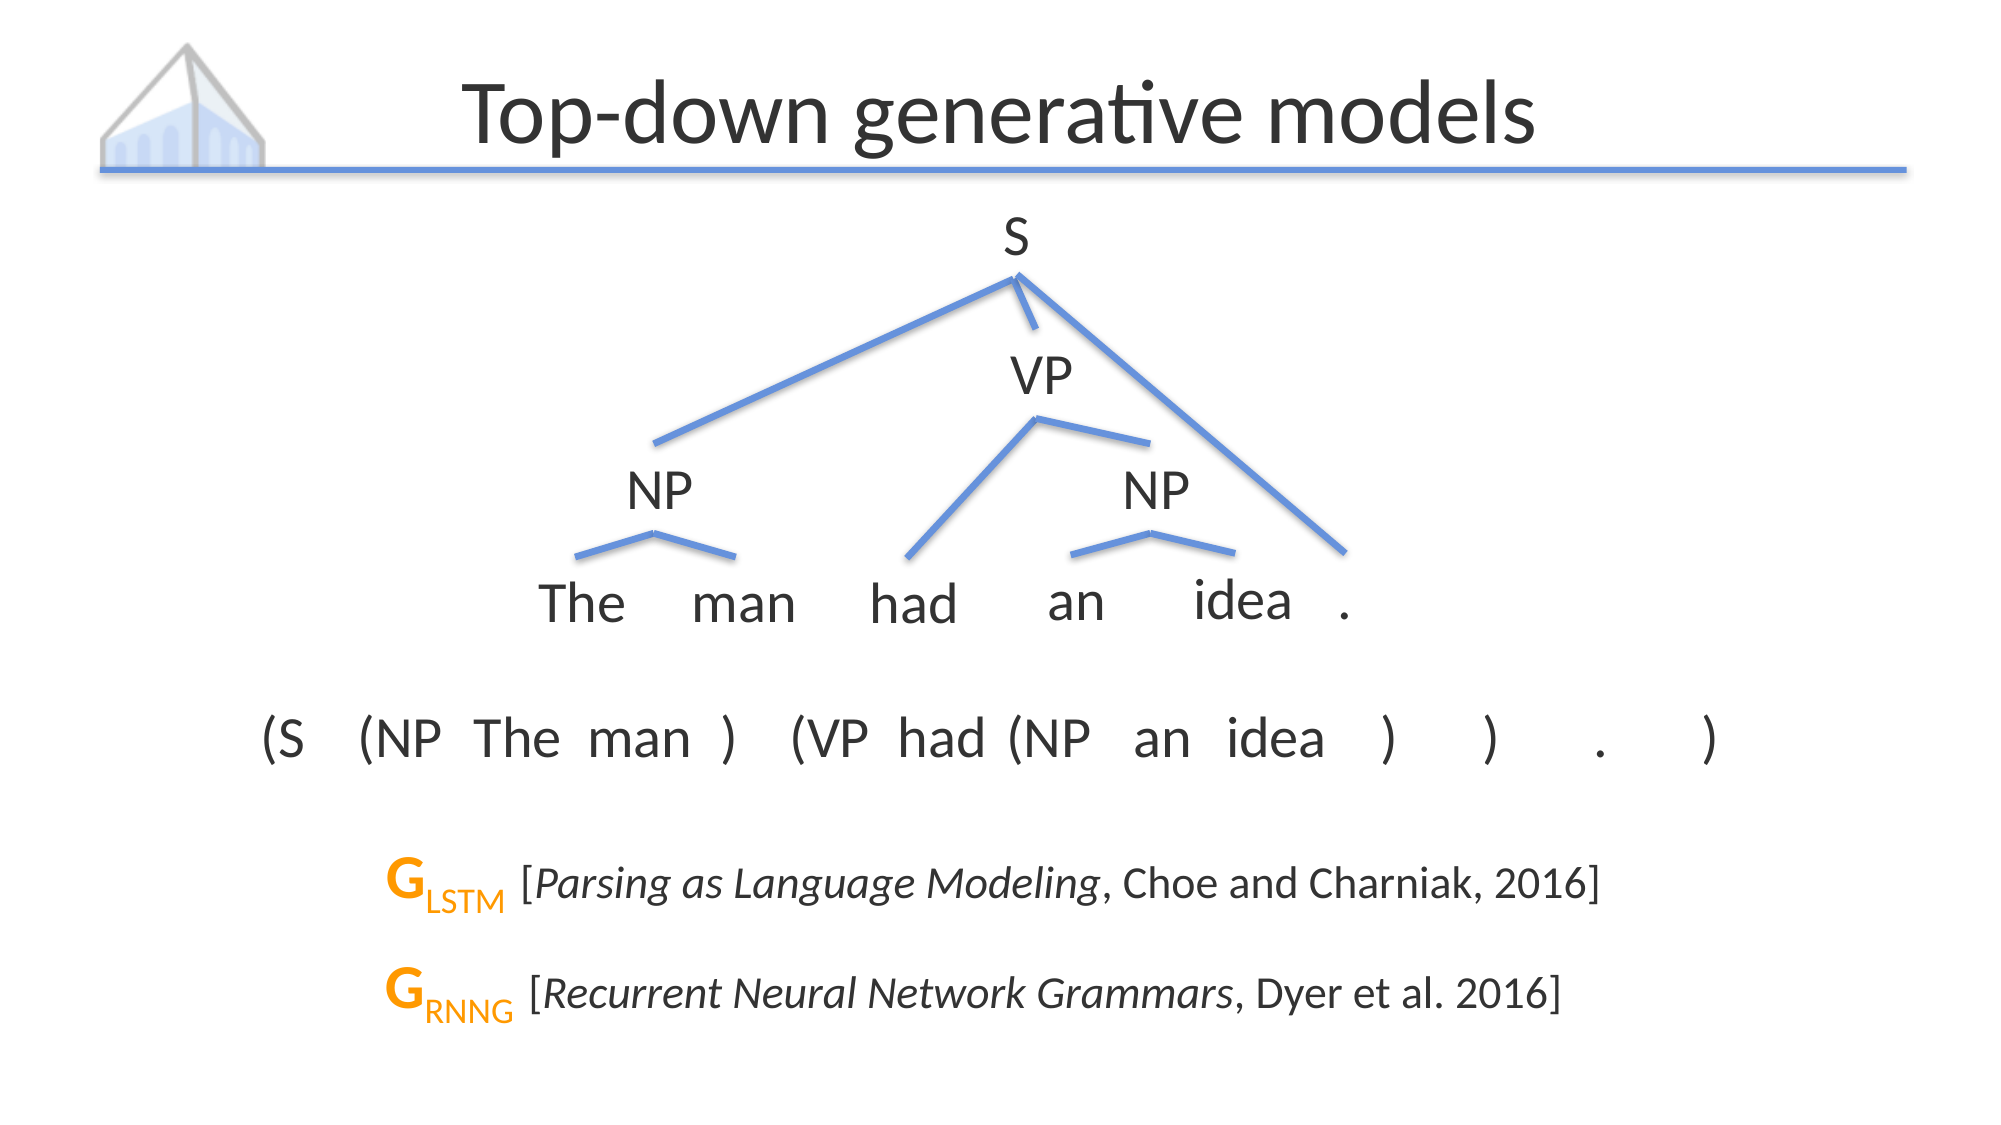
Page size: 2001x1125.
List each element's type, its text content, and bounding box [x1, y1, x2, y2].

text_box (NP [342, 692, 458, 777]
list GLSTM [Parsing as Language Modeling, Choe and Charniak, 2016] [295, 839, 1645, 917]
text_box GRNNG [Recurrent Neural Network Grammars, Dyer et al. 2016] [295, 938, 1645, 1039]
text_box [512, 189, 1373, 659]
title Top-down generative models [0, 23, 2000, 190]
text_box (S [245, 692, 342, 777]
text_box (VP [772, 692, 867, 777]
text_box man [572, 692, 705, 777]
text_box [869, 691, 1753, 779]
text_box The [458, 692, 572, 777]
text_box ) [705, 692, 772, 777]
